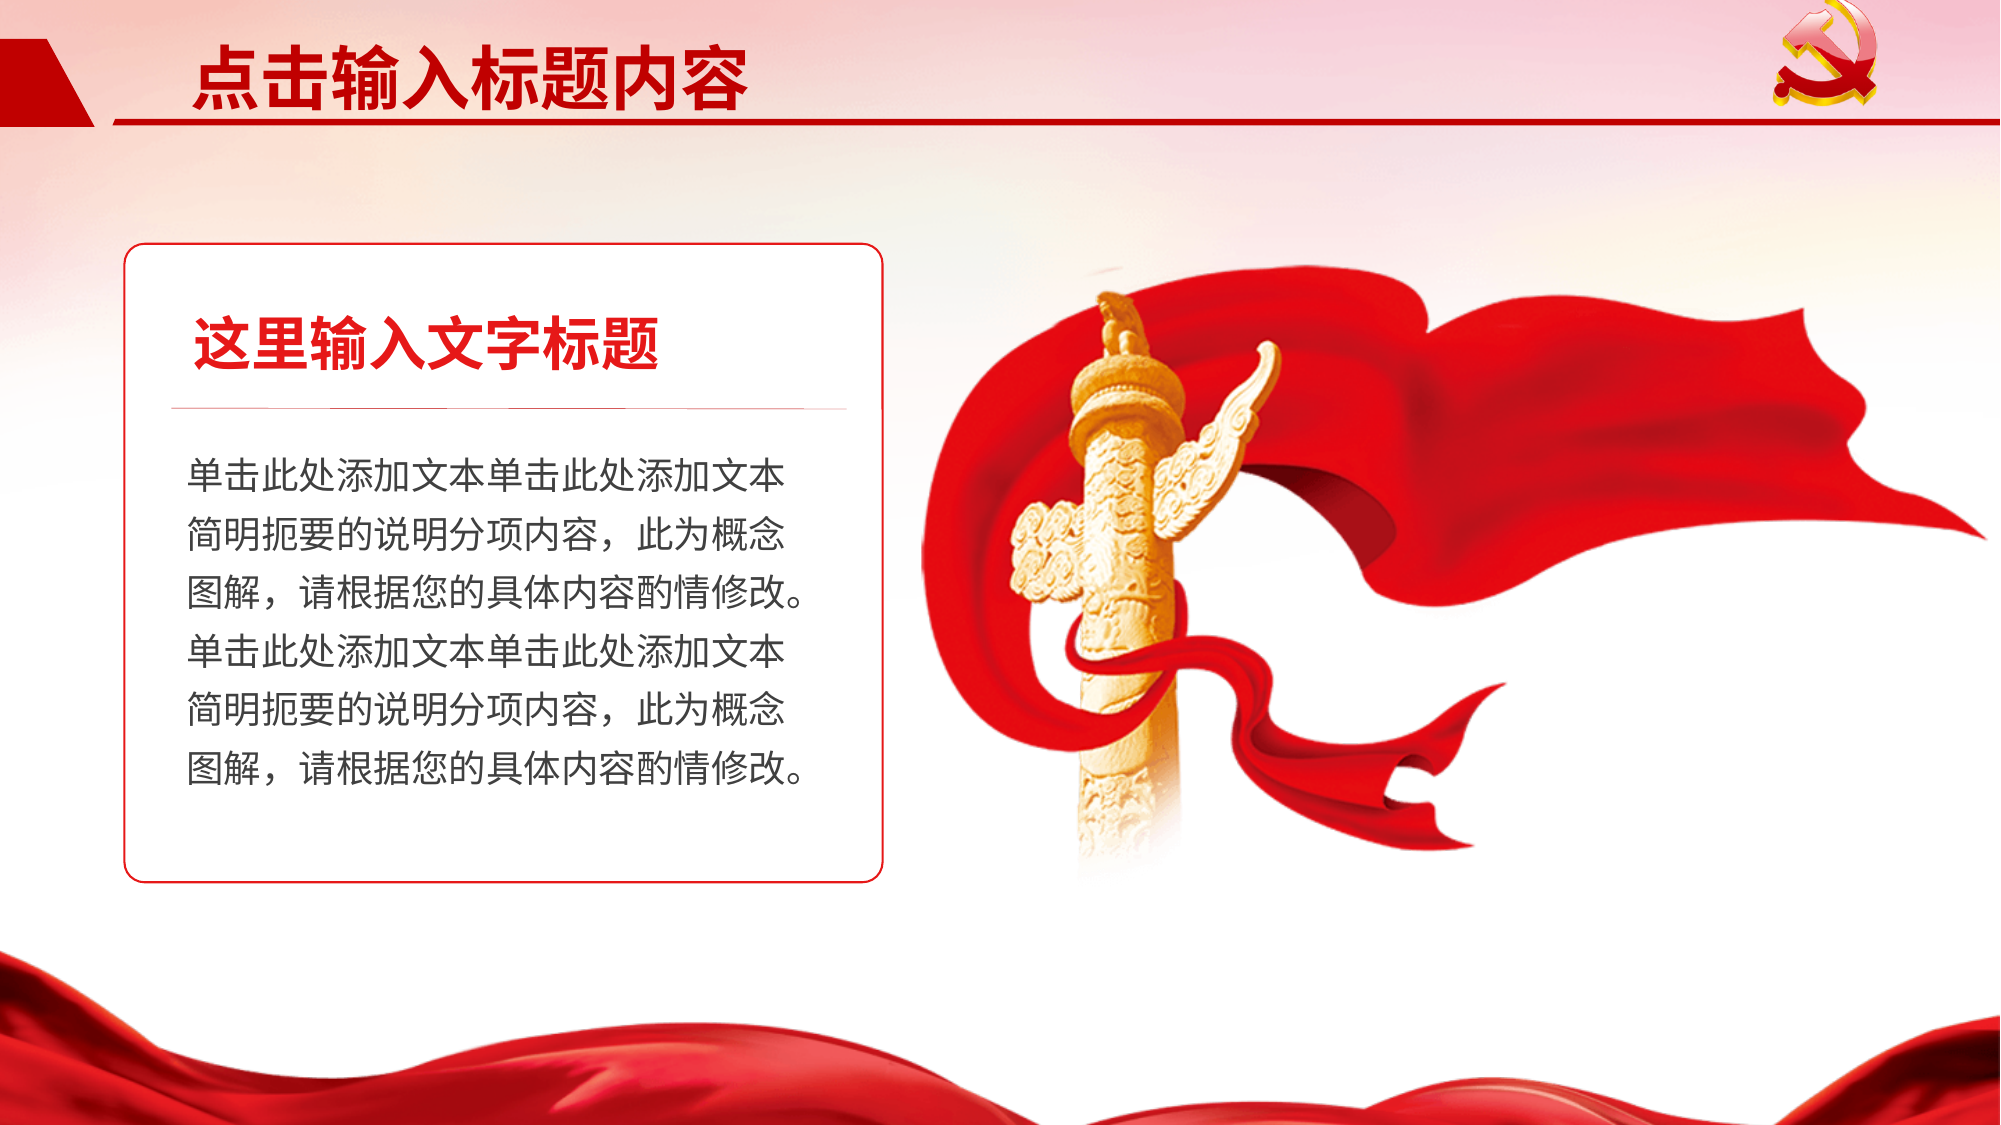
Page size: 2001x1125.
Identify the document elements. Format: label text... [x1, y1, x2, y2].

picture [0, 0, 2001, 1125]
text_box 点击输入标题内容 [116, 18, 826, 117]
text_box [110, 117, 2000, 127]
text_box [123, 242, 884, 884]
text_box 单击此处添加文本单击此处添加文本简明扼要的说明分项内容，此为概念图解，请根据您的具体内容酌情修改。单击此处添加文本单击此处添加文本简明扼要的说明分项内容，此为概念图解，请根据您的具体内容酌情修改。 [171, 431, 832, 851]
text_box [0, 37, 97, 128]
text_box 这里输入文字标题 [178, 299, 675, 385]
